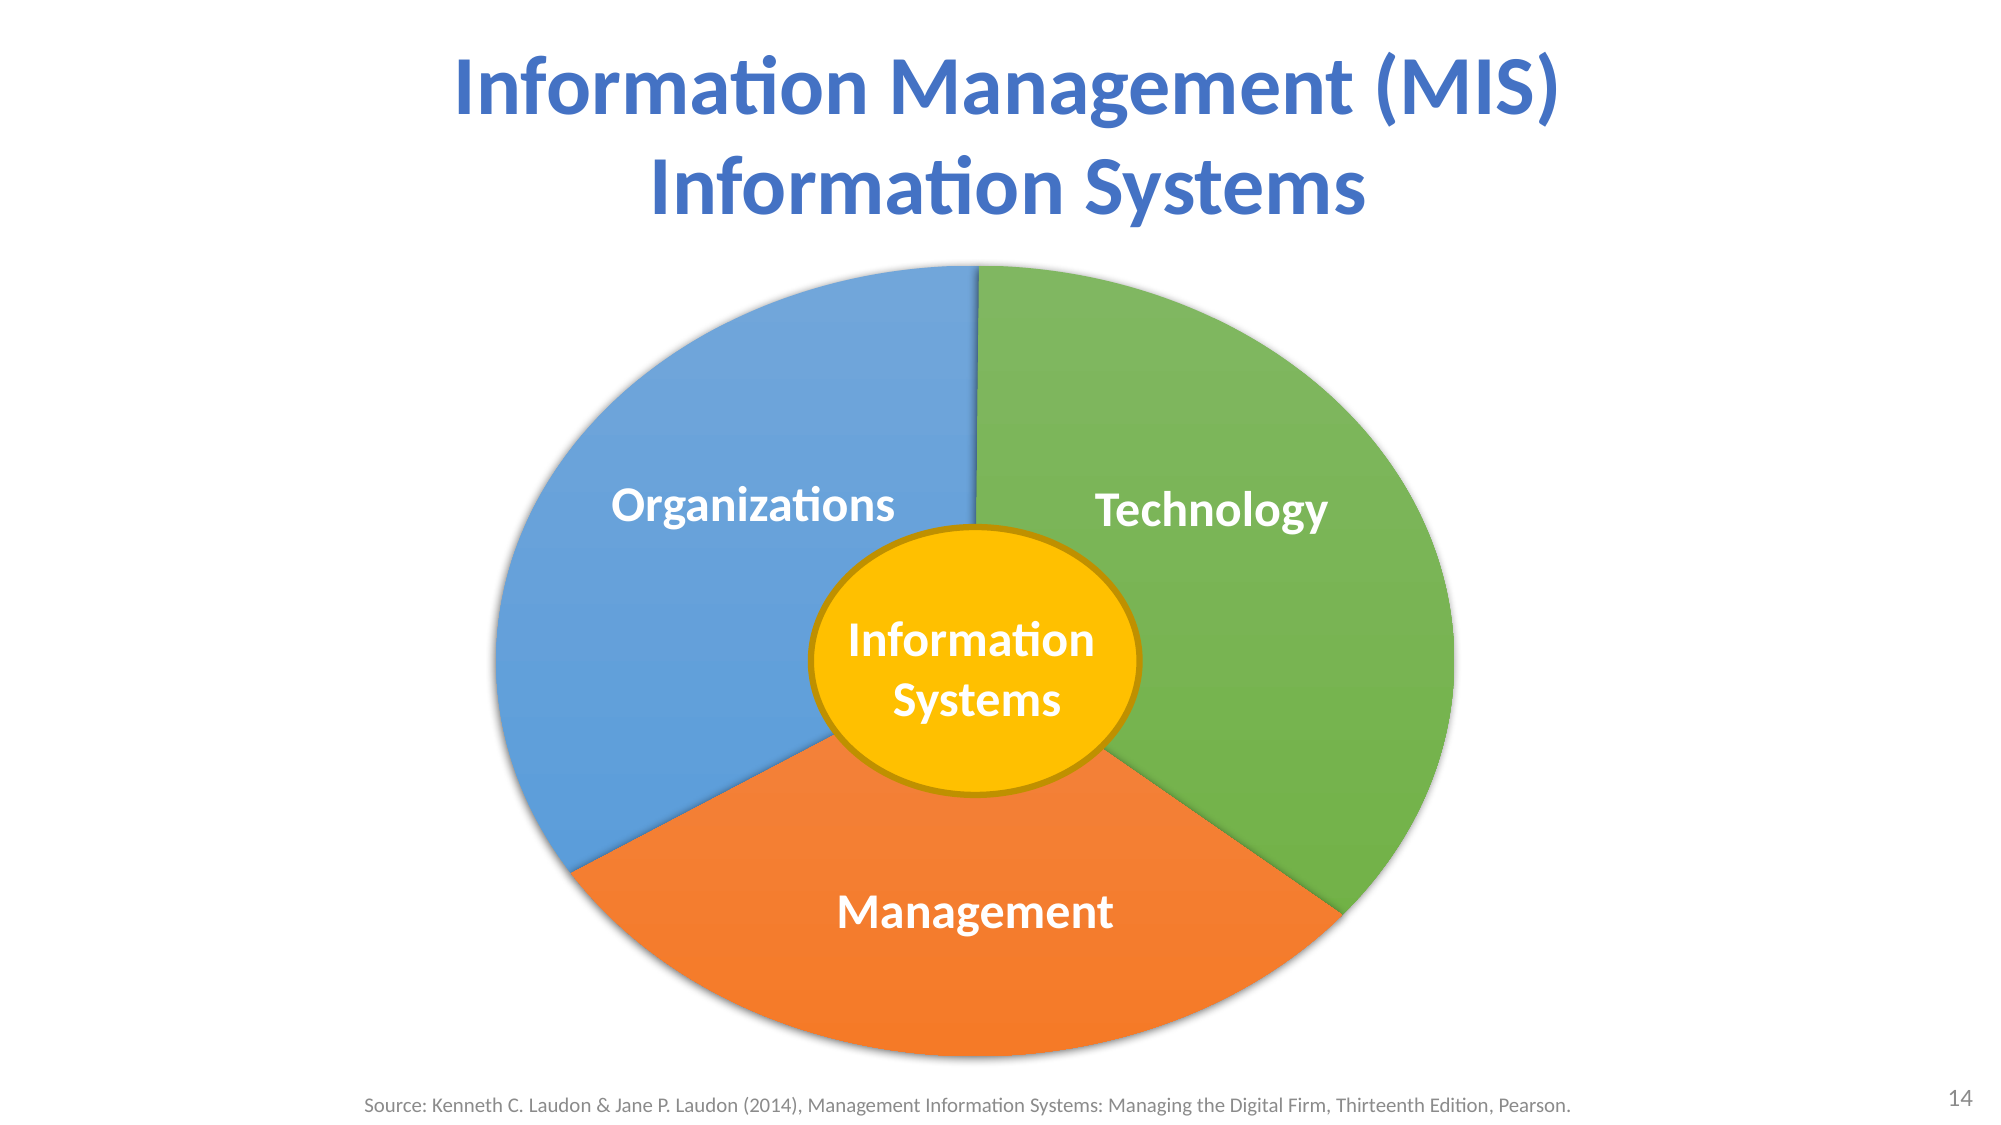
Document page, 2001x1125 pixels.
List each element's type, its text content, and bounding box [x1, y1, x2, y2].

slide_number 14 [1830, 1076, 1989, 1116]
footer Source: Kenneth C. Laudon & Jane P. Laudon (2014), Management Information Systems: Managing the Digital Firm, Thirteenth Edition, Pearson. [326, 1082, 1615, 1125]
title Information Management (MIS) Information Systems [87, 22, 1929, 240]
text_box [496, 265, 1455, 1057]
